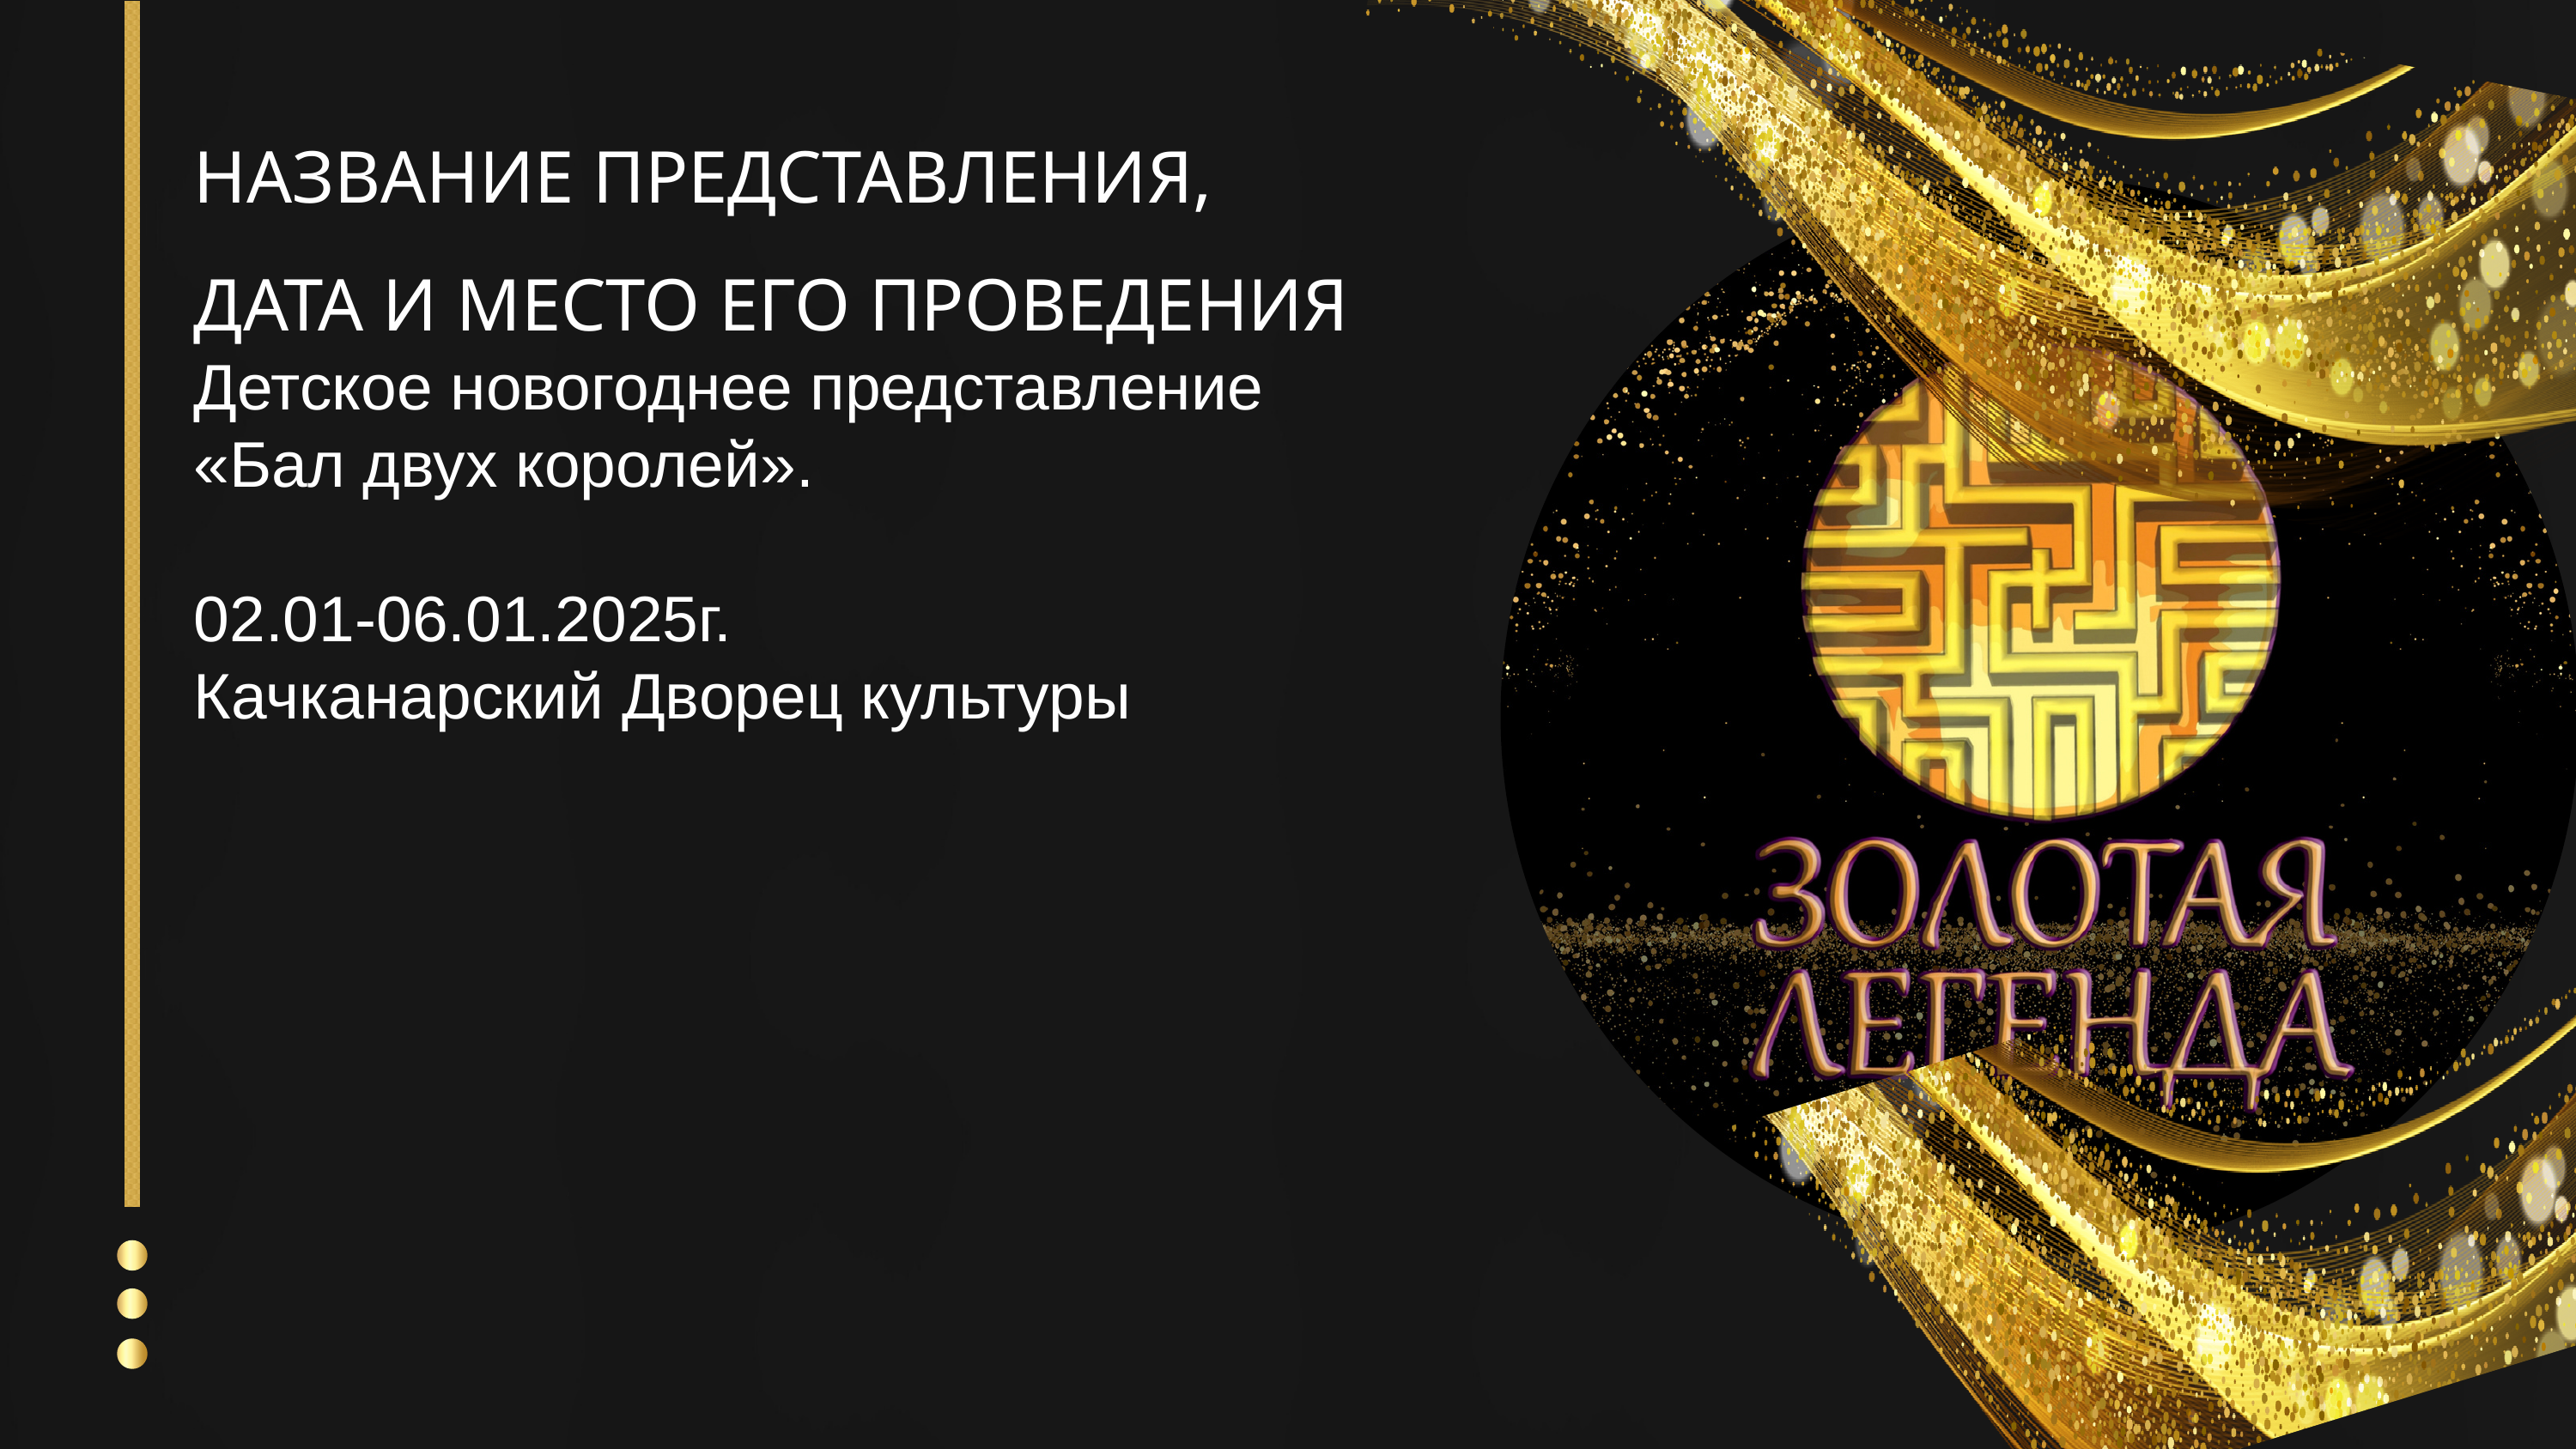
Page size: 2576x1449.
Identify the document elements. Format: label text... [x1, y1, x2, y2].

text_box [2079, 0, 2576, 99]
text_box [124, 1, 141, 1208]
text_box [117, 1288, 148, 1319]
text_box НАЗВАНИЕ ПРЕДСТАВЛЕНИЯ, ДАТА И МЕСТО ЕГО ПРОВЕДЕНИЯ Детское новогоднее представление «Бал двух королей». 02.01-06.01.2025г. Качканарский Дворец культуры [193, 89, 1496, 988]
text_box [1500, 176, 2576, 1256]
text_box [117, 1240, 148, 1271]
text_box [0, 0, 1496, 1449]
text_box [2242, 1346, 2576, 1449]
text_box [1303, 0, 2576, 364]
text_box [117, 1338, 148, 1369]
text_box [240, 547, 1406, 1179]
text_box [1406, 1197, 2576, 1449]
